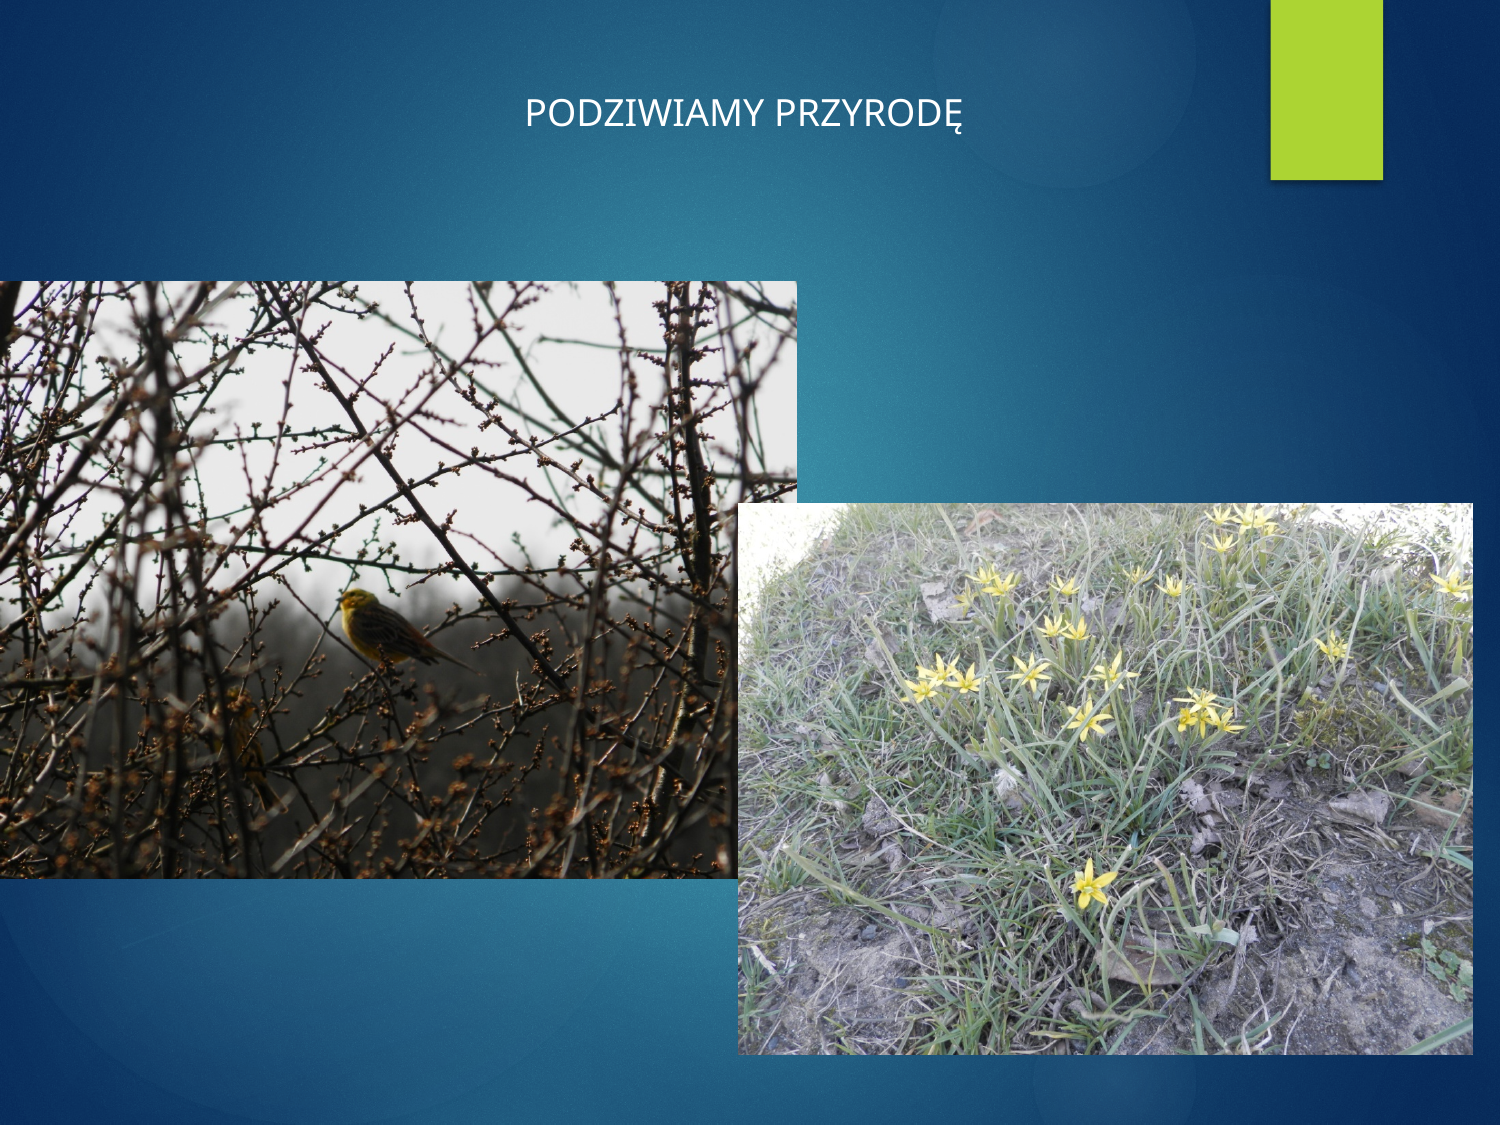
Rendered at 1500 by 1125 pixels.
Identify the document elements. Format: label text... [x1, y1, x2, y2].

picture [0, 280, 1473, 1055]
text_box PODZIWIAMY PRZYRODĘ [199, 81, 1289, 187]
